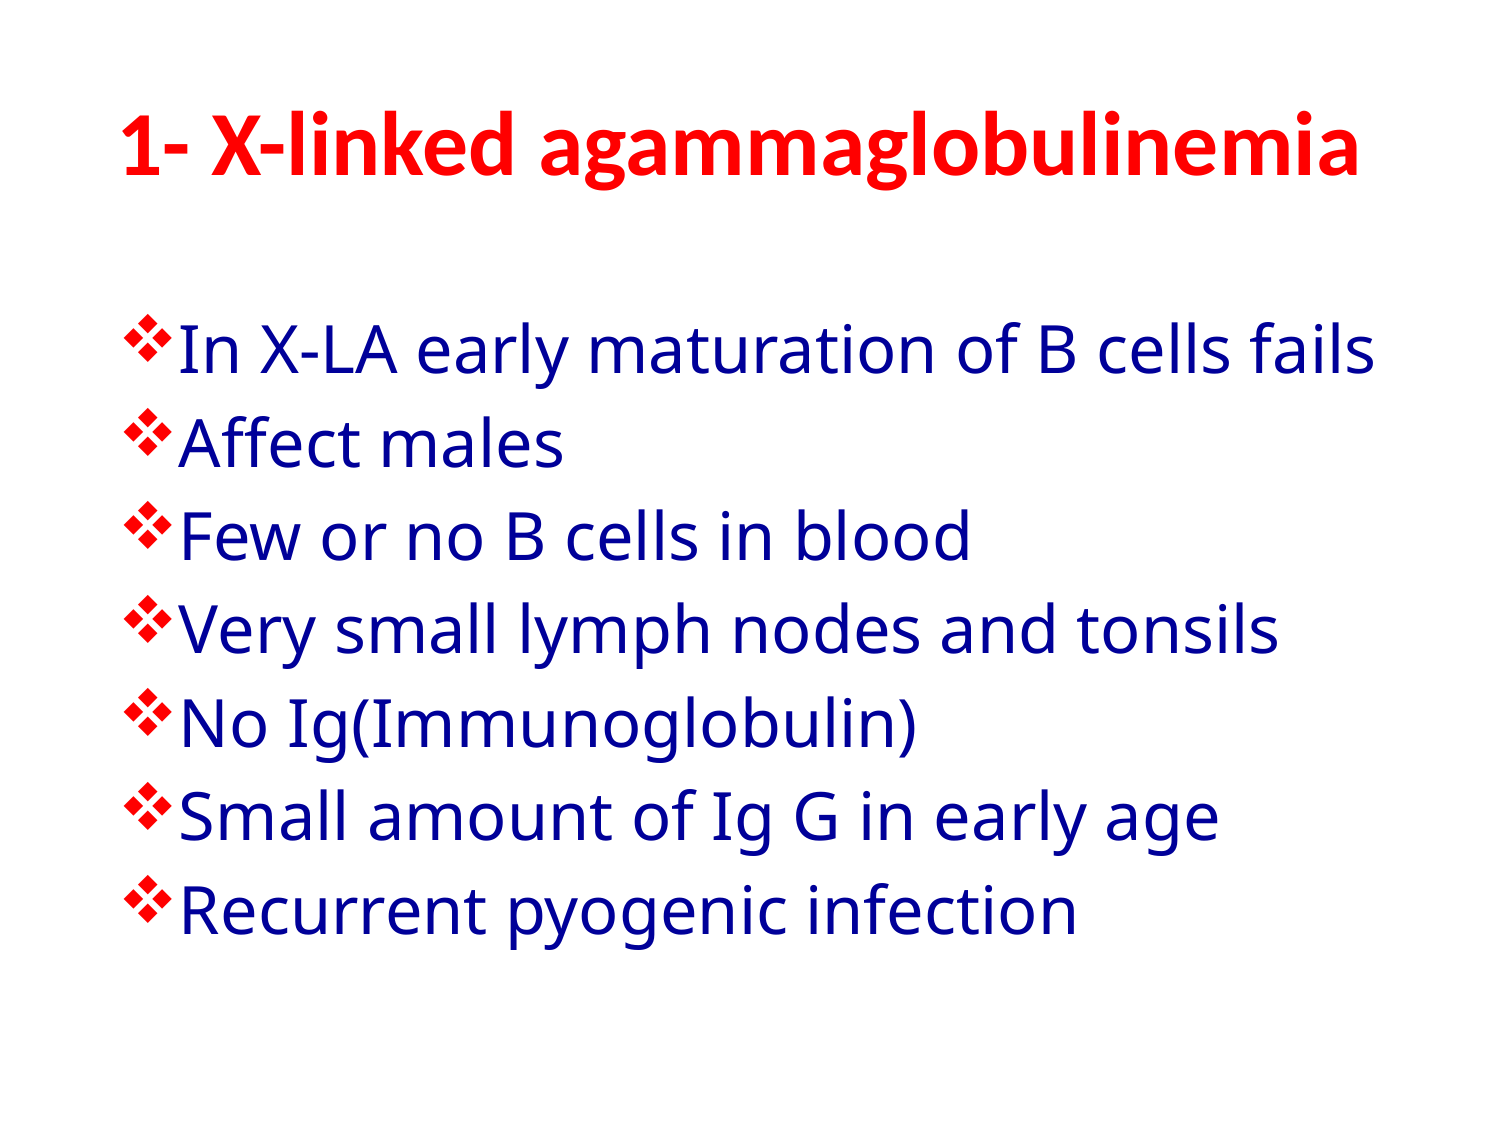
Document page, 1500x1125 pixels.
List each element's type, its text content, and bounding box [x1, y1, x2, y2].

list In X-LA early maturation of B cells fails Affect males Few or no B cells in blood Very small lymph nodes and tonsils No Ig(Immunoglobulin) Small amount of Ig G in early age Recurrent pyogenic infection [103, 299, 1397, 993]
title 1- X-linked agammaglobulinemia [75, 45, 1425, 233]
